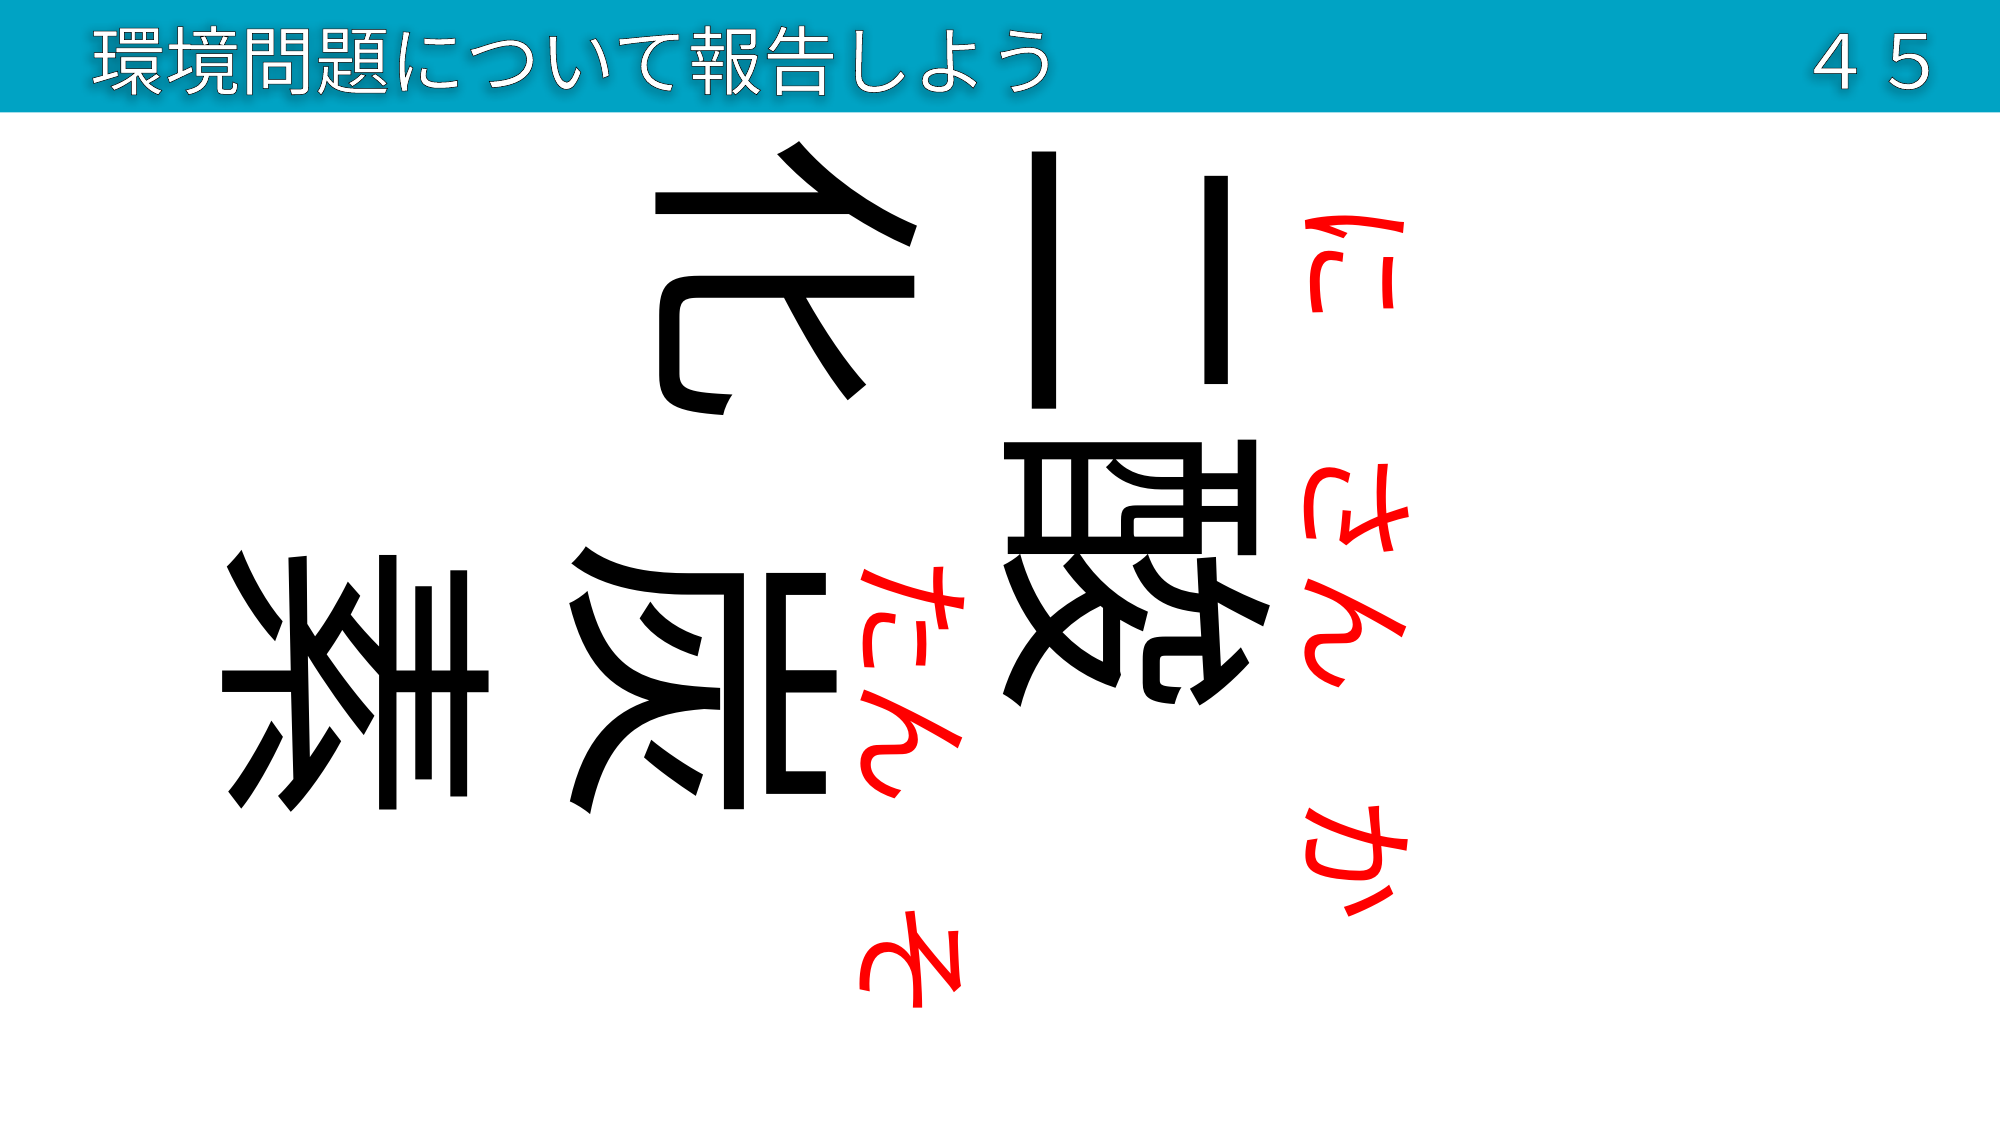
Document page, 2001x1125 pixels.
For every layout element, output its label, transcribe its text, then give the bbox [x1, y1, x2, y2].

text_box さん [1259, 430, 1442, 698]
text_box [0, 0, 2000, 113]
text_box 炭素 [508, 522, 891, 1125]
text_box たん [815, 540, 998, 808]
text_box ４５ [1782, 6, 1963, 112]
text_box 環境問題について報告しよう [75, 6, 1095, 112]
text_box か [1259, 782, 1442, 924]
text_box 二酸化 [941, 120, 1324, 1007]
text_box そ [815, 883, 998, 1026]
text_box に [1259, 185, 1442, 327]
